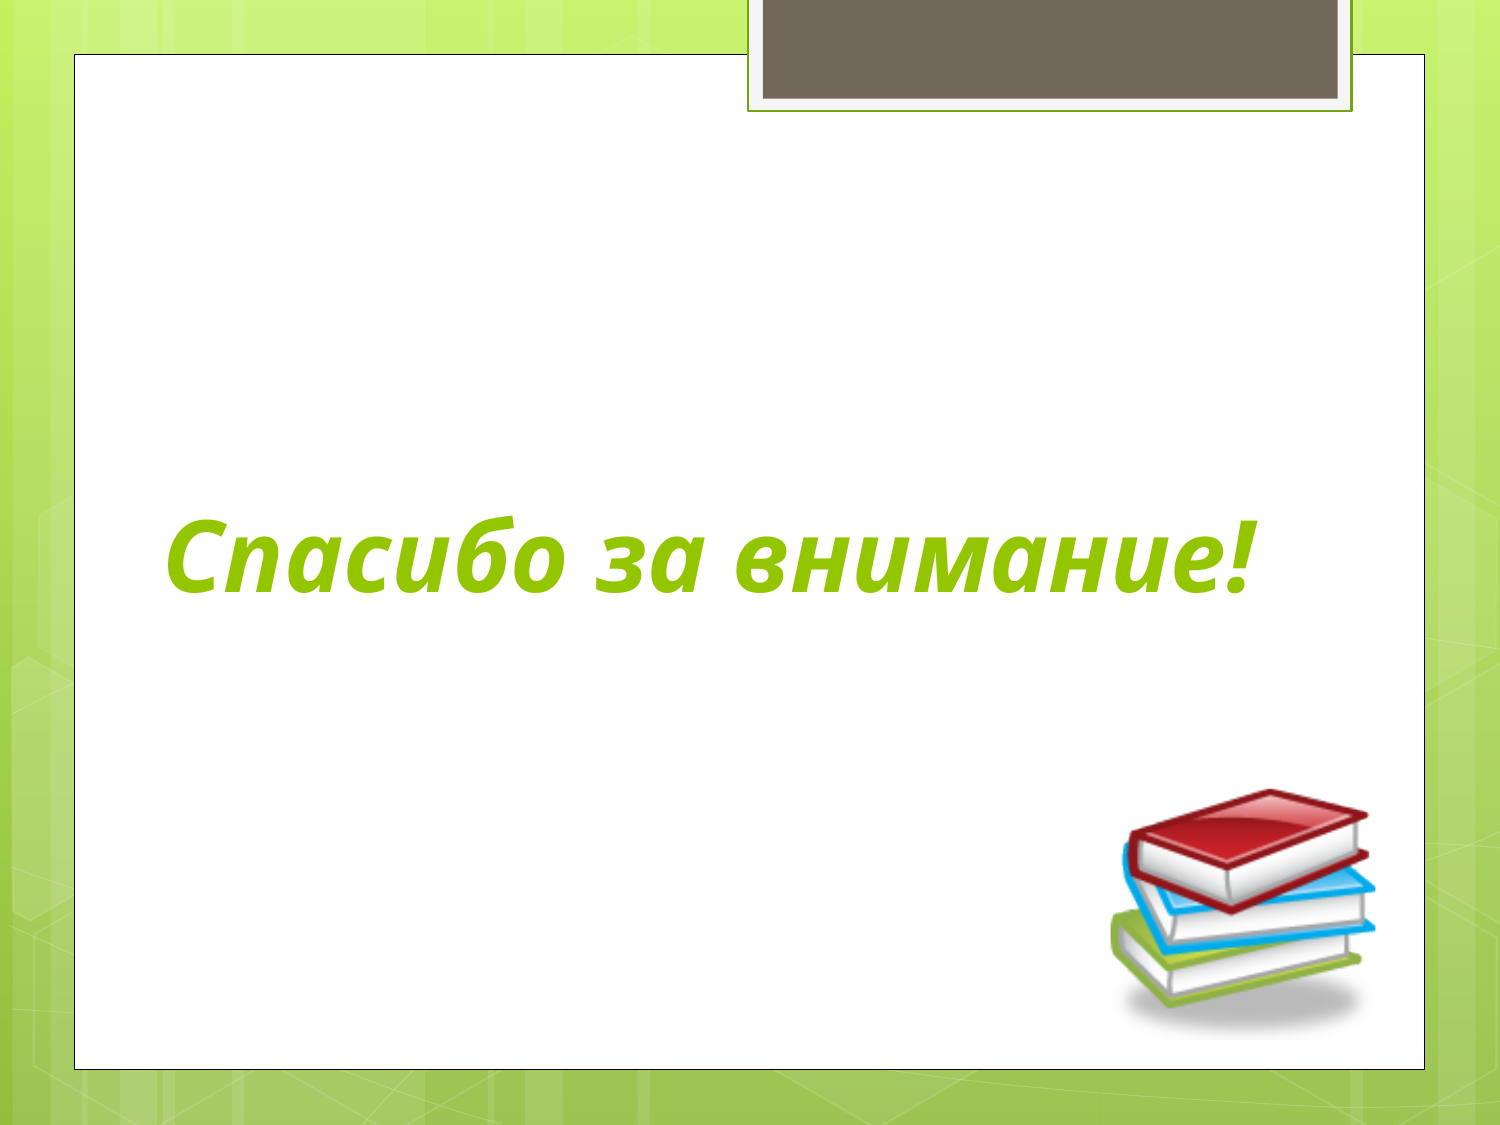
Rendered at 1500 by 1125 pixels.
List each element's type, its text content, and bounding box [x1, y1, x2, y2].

picture [1092, 739, 1393, 1040]
title Спасибо за внимание! [147, 385, 1388, 621]
